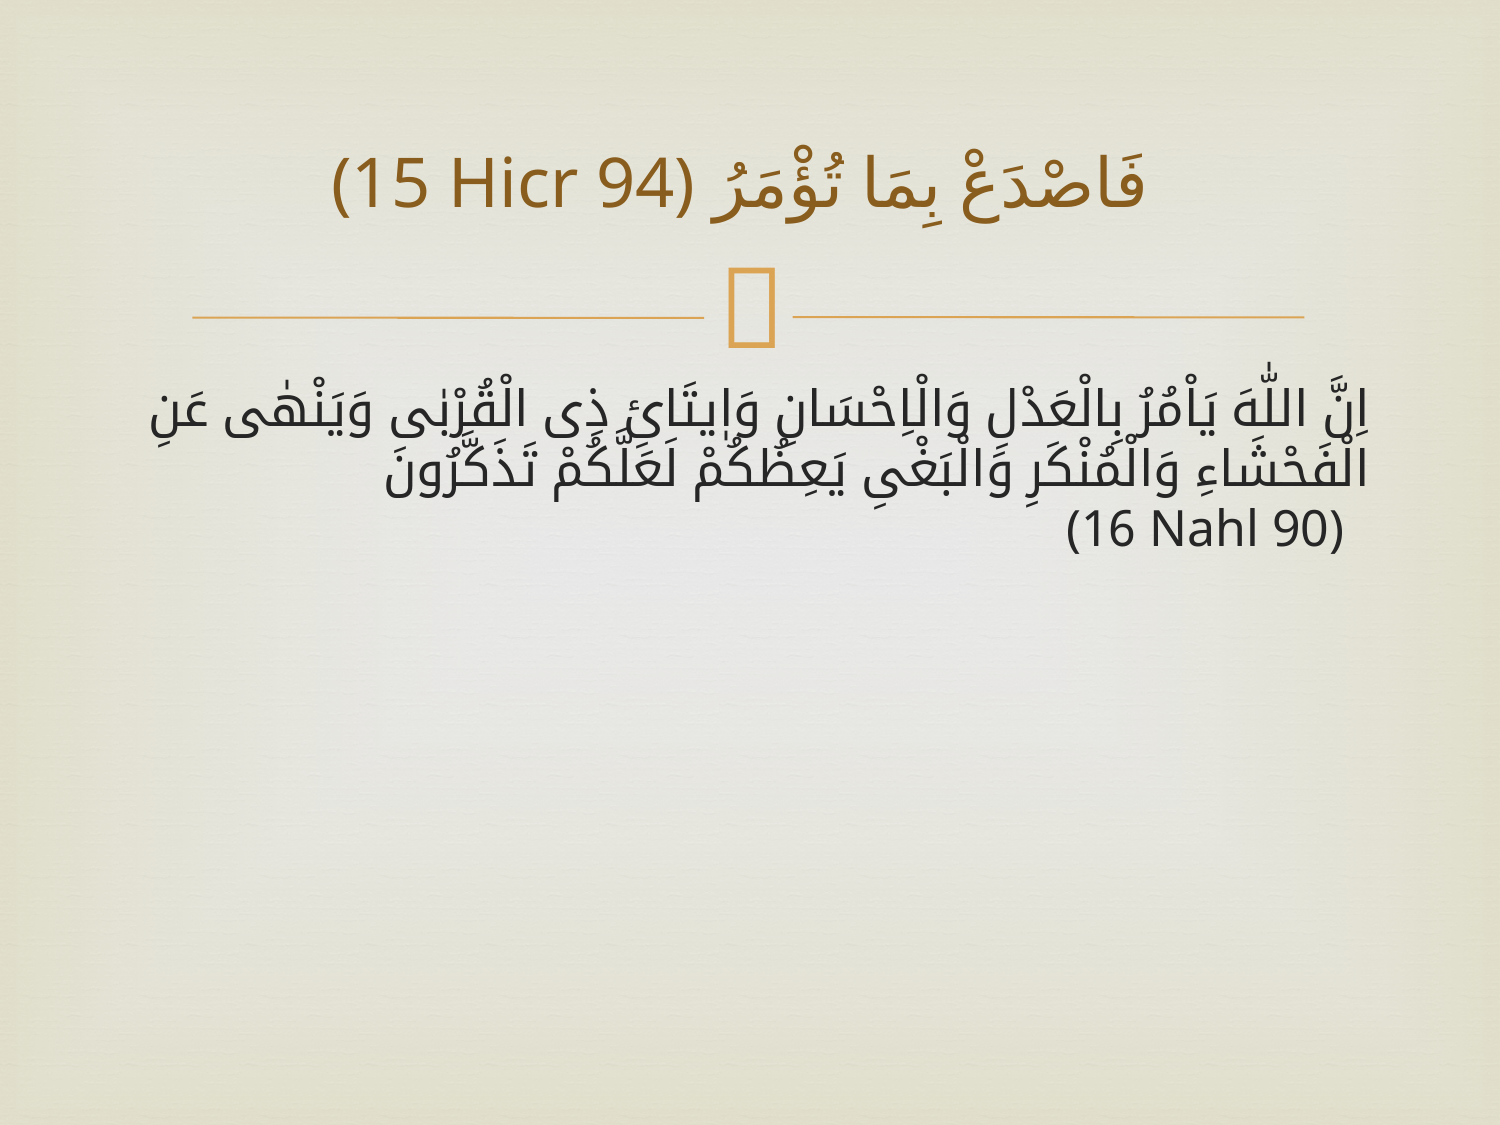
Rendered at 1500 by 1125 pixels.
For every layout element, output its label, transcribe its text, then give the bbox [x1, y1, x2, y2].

title (15 Hicr 94) فَاصْدَعْ بِمَا تُؤْمَرُ [112, 93, 1386, 267]
list اِنَّ اللّٰهَ يَاْمُرُ بِالْعَدْلِ وَالْاِحْسَانِ وَاٖيتَاٸِ ذِى الْقُرْبٰى وَيَنْهٰى عَنِ الْفَحْشَاءِ وَالْمُنْكَرِ وَالْبَغْیِ يَعِظُكُمْ لَعَلَّكُمْ تَذَكَّرُونَ (16 Nahl 90) [114, 368, 1386, 1005]
